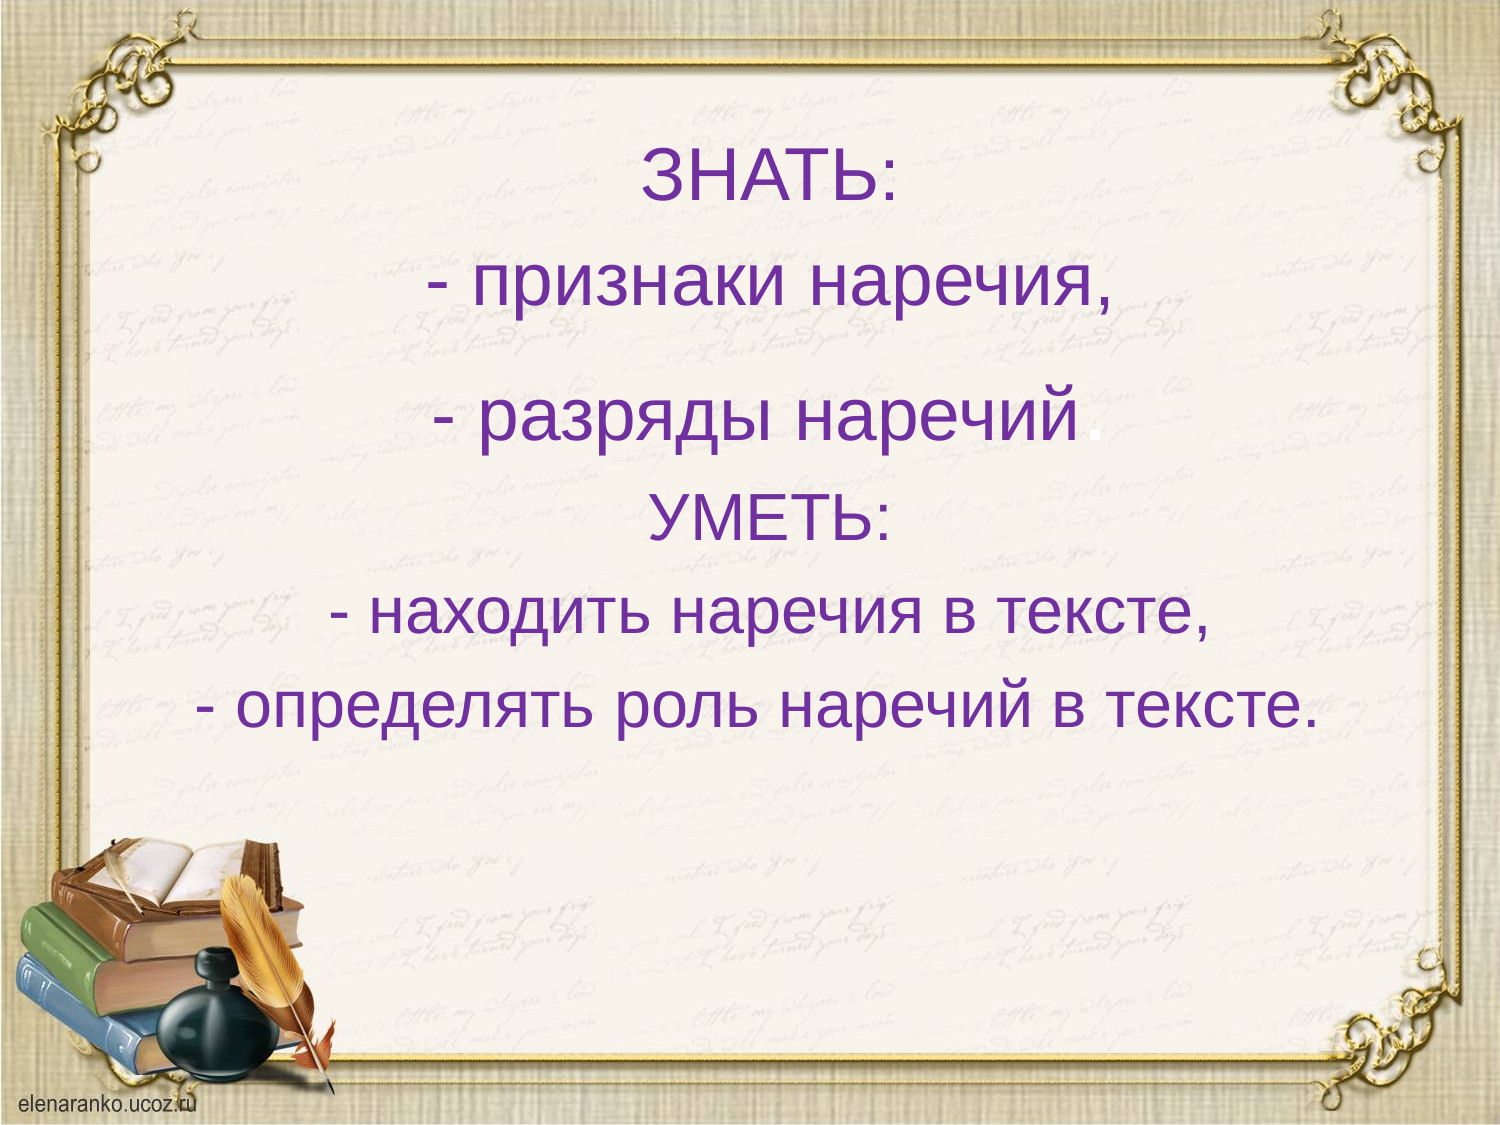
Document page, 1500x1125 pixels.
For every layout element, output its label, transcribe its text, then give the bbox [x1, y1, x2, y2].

picture [0, 0, 1500, 1125]
text_box ЗНАТЬ: - признаки наречия, - разряды наречий. УМЕТЬ: - находить наречия в тексте, - определять роль наречий в тексте. [179, 118, 1362, 1028]
